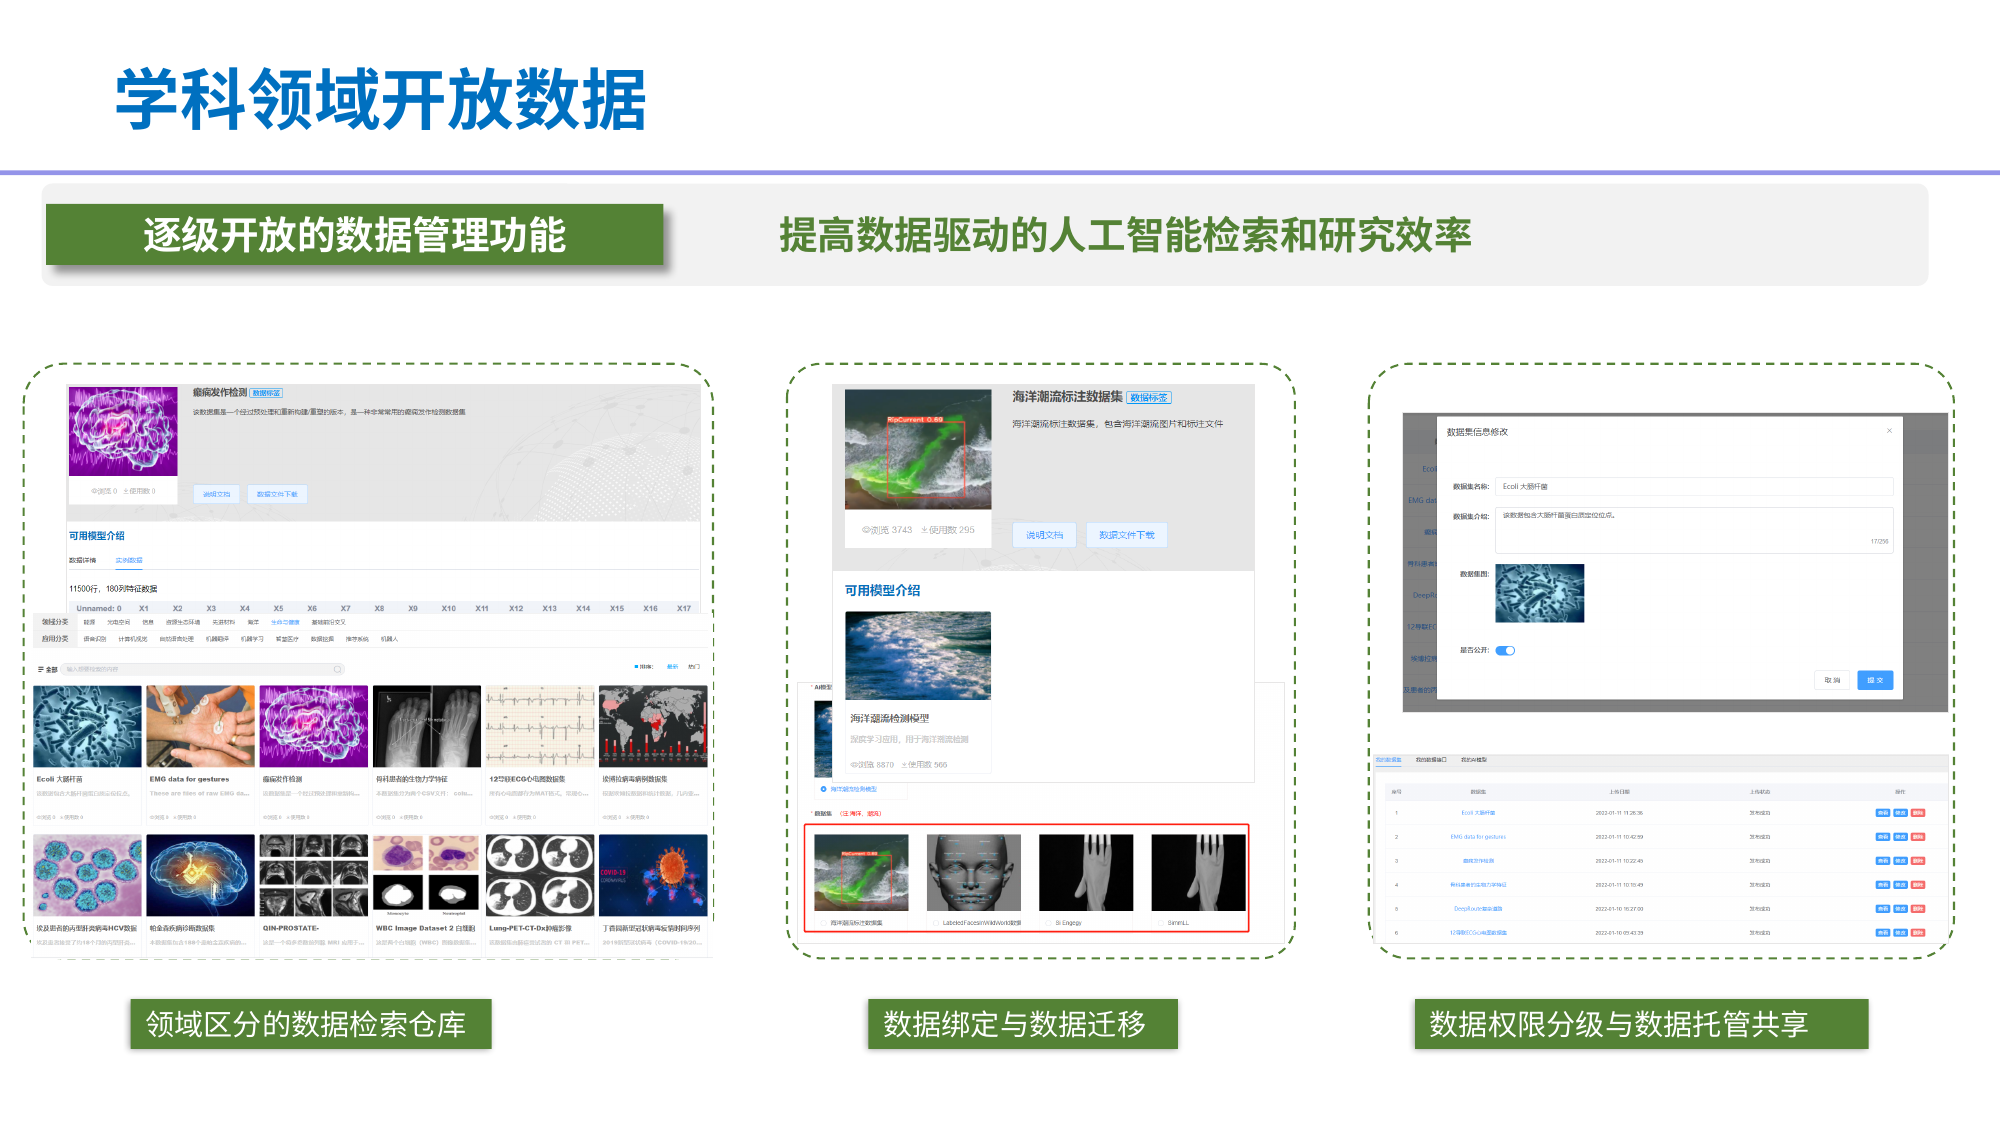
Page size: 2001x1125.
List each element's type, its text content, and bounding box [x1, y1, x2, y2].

text_box 提高数据驱动的人工智能检索和研究效率 [764, 203, 1549, 265]
text_box [1377, 944, 1946, 959]
picture [1373, 754, 1949, 944]
title 学科领域开放数据 [98, 58, 726, 147]
text_box 数据绑定与数据迁移 [868, 999, 1178, 1049]
picture [30, 384, 713, 959]
picture [1402, 412, 1949, 713]
picture [797, 384, 1285, 944]
text_box [41, 182, 1930, 287]
text_box [1368, 363, 1955, 939]
text_box 逐级开放的数据管理功能 [45, 203, 664, 266]
text_box 数据权限分级与数据托管共享 [1415, 999, 1869, 1049]
text_box [786, 363, 1295, 959]
text_box 领域区分的数据检索仓库 [130, 999, 492, 1049]
text_box [23, 363, 713, 941]
